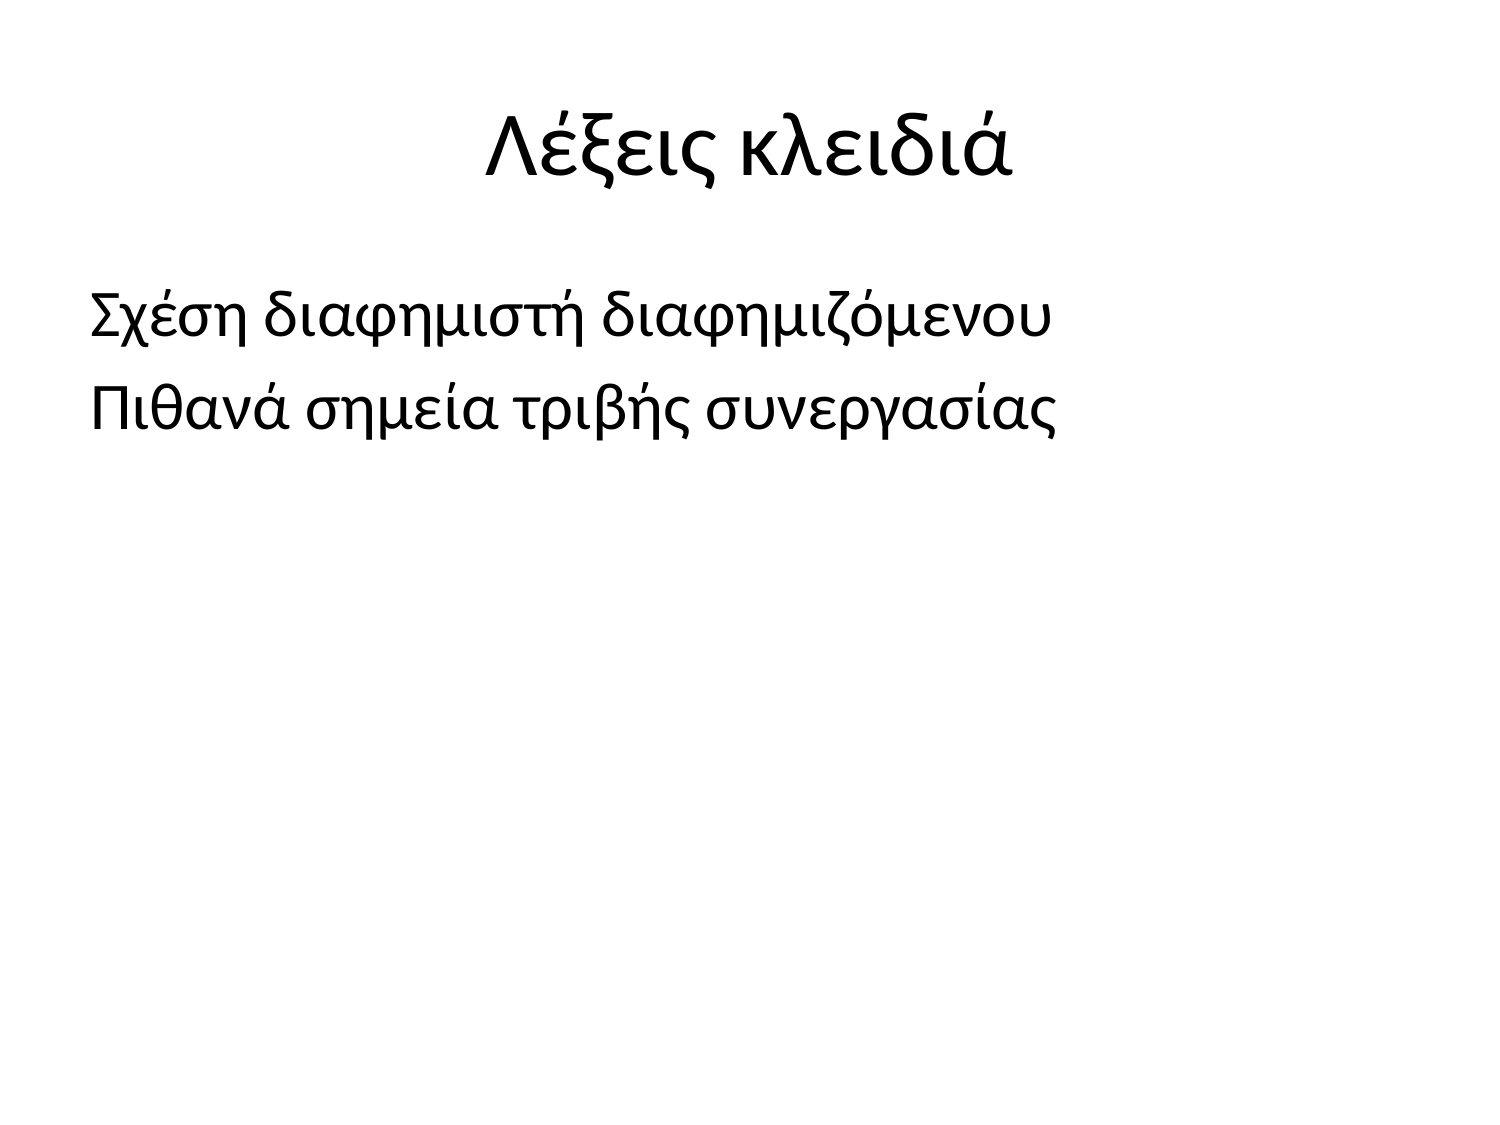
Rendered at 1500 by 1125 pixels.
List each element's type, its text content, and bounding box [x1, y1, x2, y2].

list Σχέση διαφημιστή διαφημιζόμενου Πιθανά σημεία τριβής συνεργασίας [75, 262, 1425, 1005]
title Λέξεις κλειδιά [75, 45, 1425, 233]
